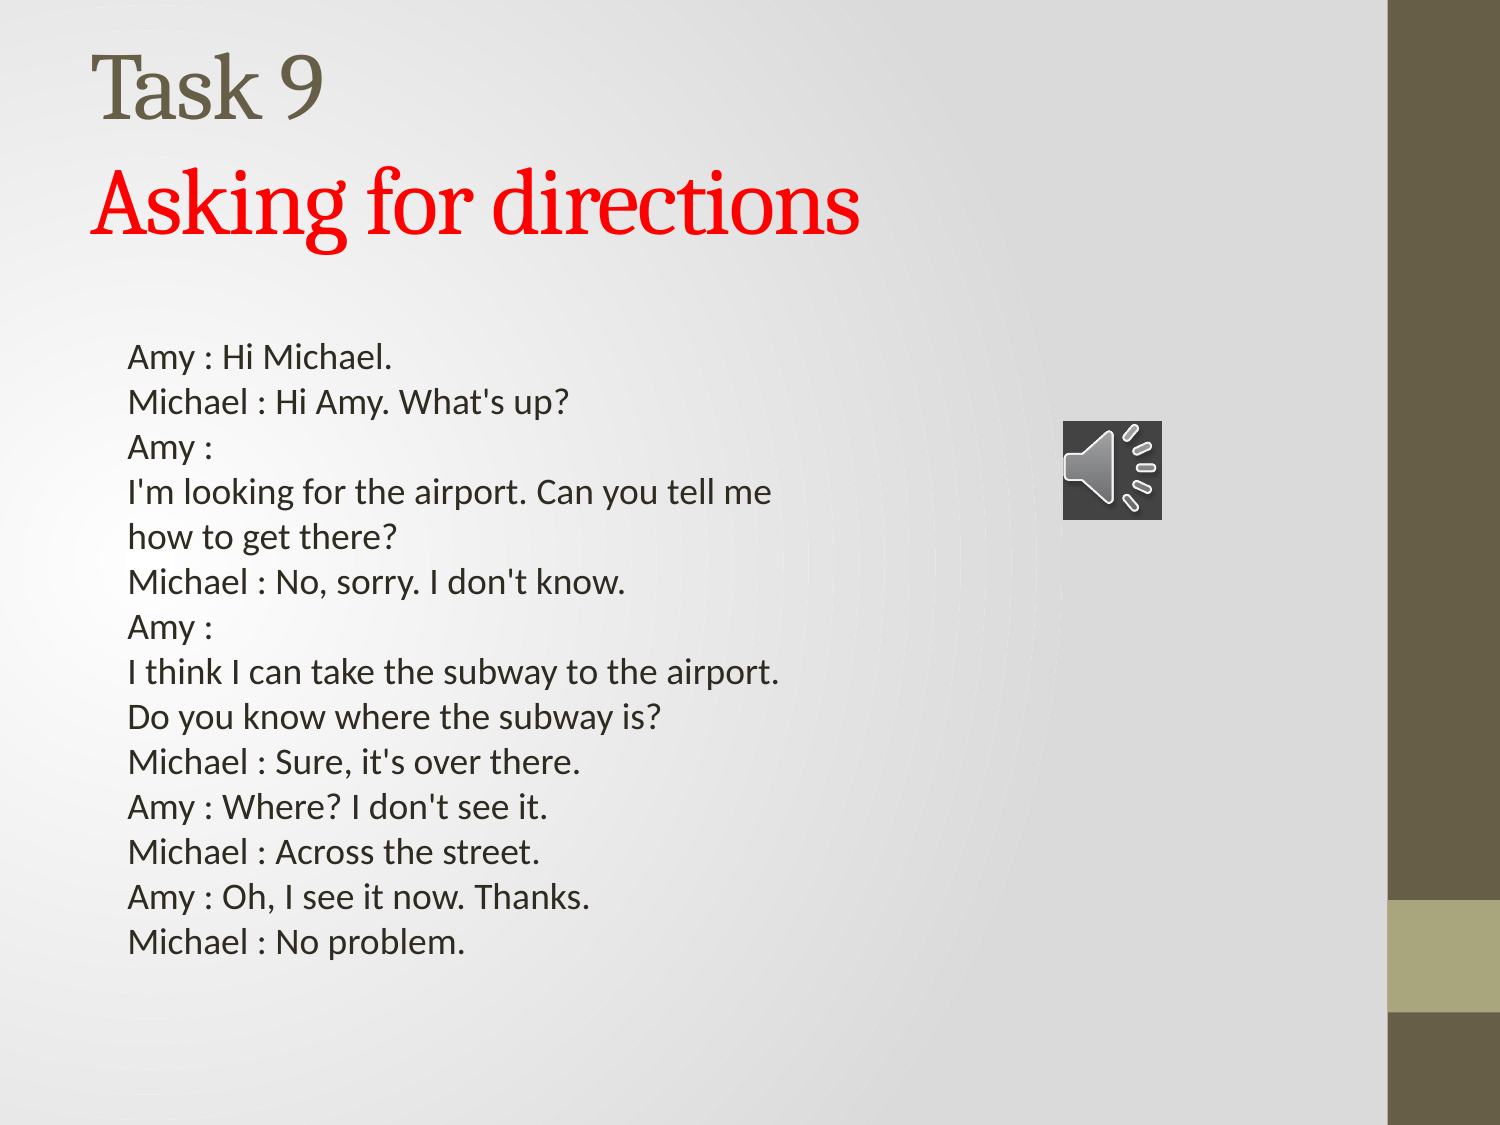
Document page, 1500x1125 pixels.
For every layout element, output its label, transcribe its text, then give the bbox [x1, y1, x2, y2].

picture [1061, 419, 1163, 521]
title Task 9 Asking for directions [75, 45, 1325, 233]
text_box Amy : Hi Michael. Michael : Hi Amy. What's up? Amy : I'm looking for the airport. Can you tell me how to get there? Michael : No, sorry. I don't know. Amy : I think I can take the subway to the airport. Do you know where the subway is? Michael : Sure, it's over there. Amy : Where? I don't see it. Michael : Across the street. Amy : Oh, I see it now. Thanks. Michael : No problem. [112, 325, 863, 970]
